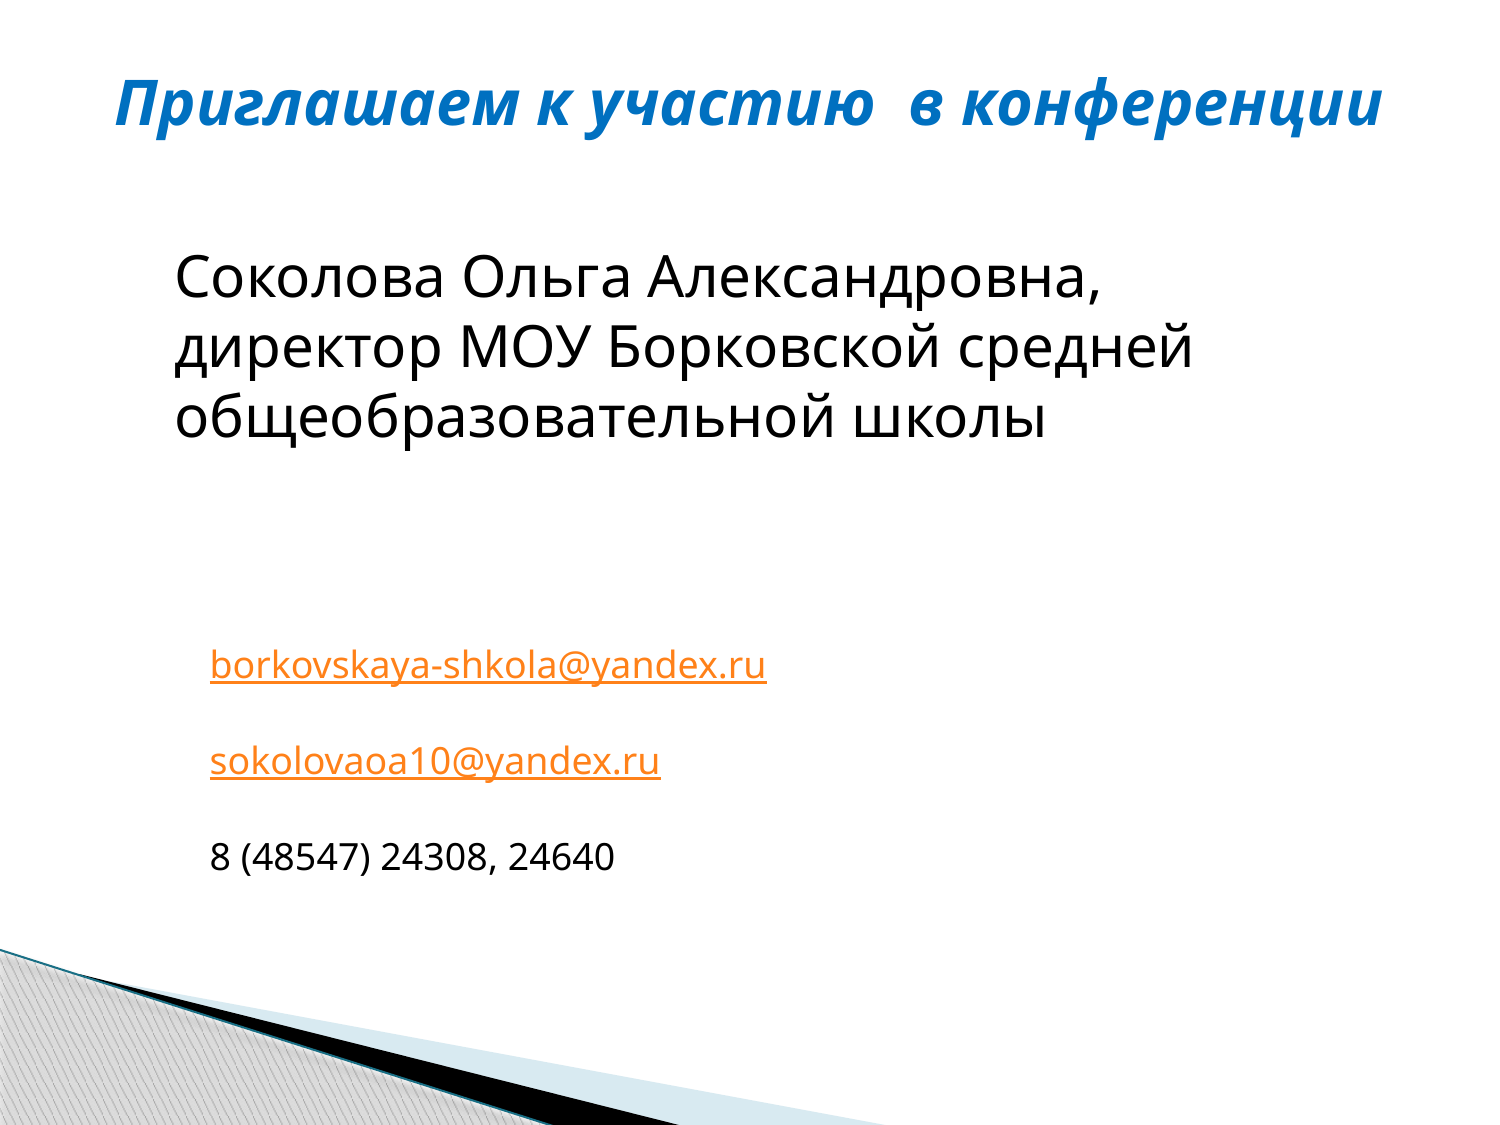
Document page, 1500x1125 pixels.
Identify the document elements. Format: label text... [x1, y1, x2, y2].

title Приглашаем к участию в конференции [75, 45, 1425, 232]
list [75, 243, 1425, 986]
text_box Соколова Ольга Александровна, директор МОУ Борковской средней общеобразовательной школы [159, 231, 1282, 457]
text_box borkovskaya-shkola@yandex.ru sokolovaoa10@yandex.ru 8 (48547) 24308, 24640 [194, 633, 1235, 931]
